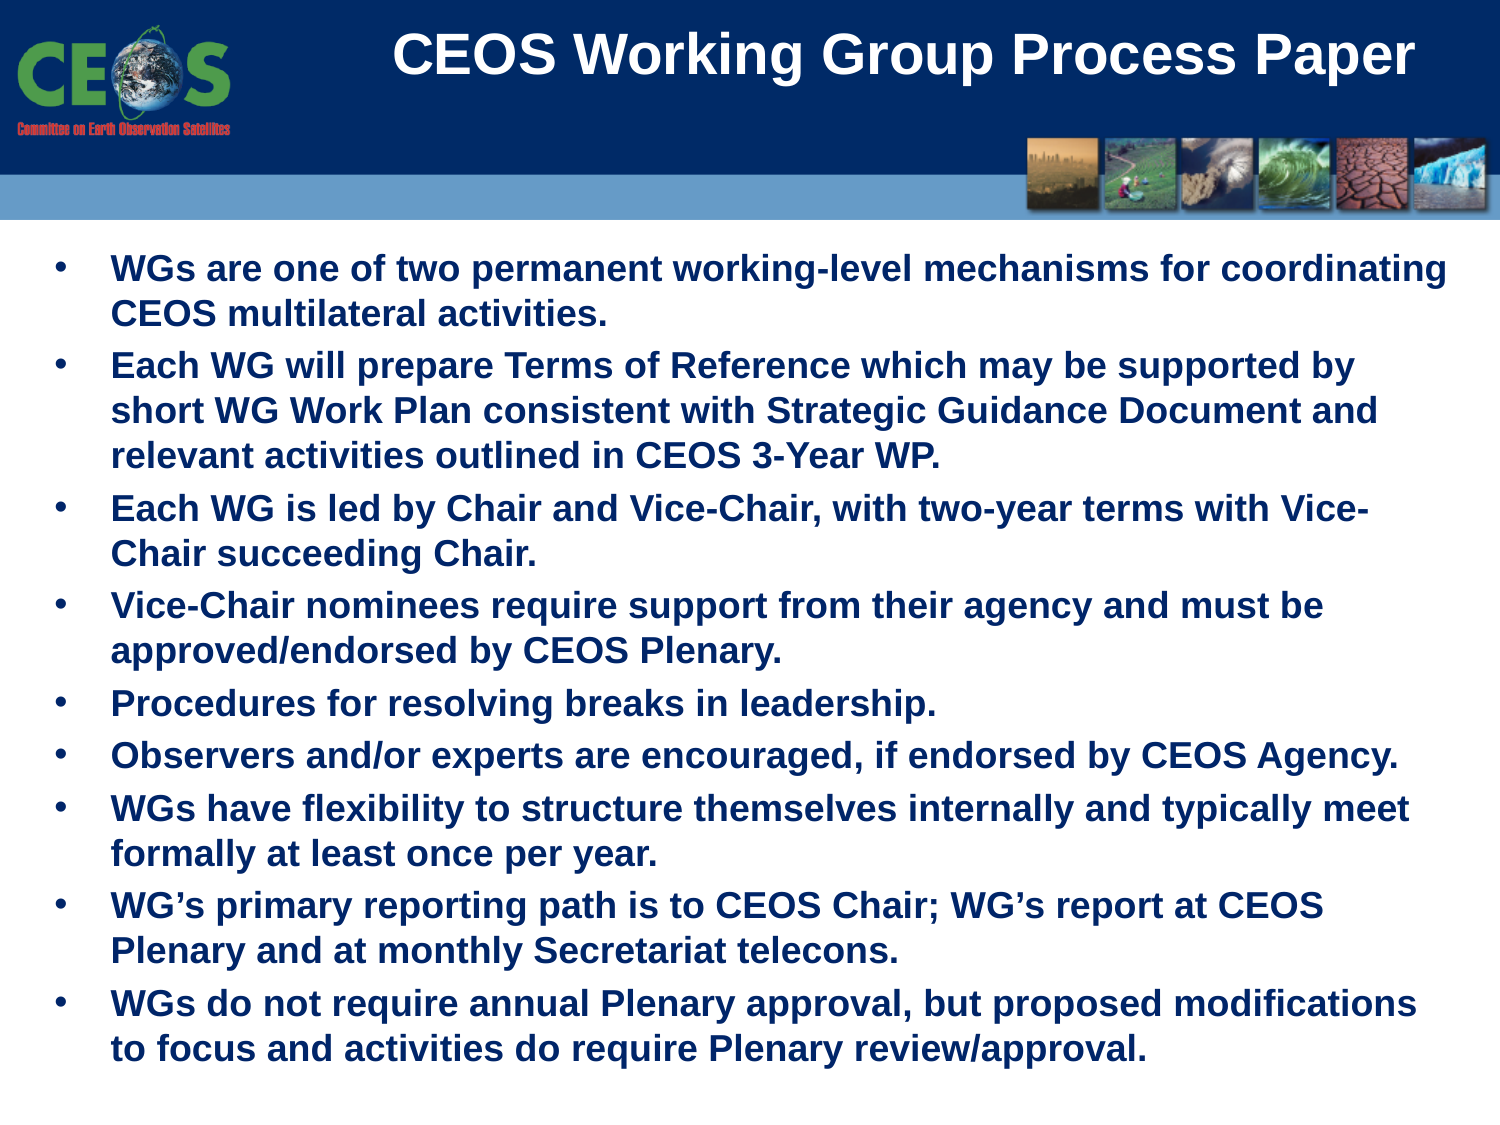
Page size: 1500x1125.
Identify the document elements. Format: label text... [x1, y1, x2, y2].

picture [0, 0, 1500, 220]
list WGs are one of two permanent working-level mechanisms for coordinating CEOS multilateral activities. Each WG will prepare Terms of Reference which may be supported by short WG Work Plan consistent with Strategic Guidance Document and relevant activities outlined in CEOS 3-Year WP. Each WG is led by Chair and Vice-Chair, with two-year terms with Vice-Chair succeeding Chair. Vice-Chair nominees require support from their agency and must be approved/endorsed by CEOS Plenary. Procedures for resolving breaks in leadership. Observers and/or experts are encouraged, if endorsed by CEOS Agency. WGs have flexibility to structure themselves internally and typically meet formally at least once per year. WG’s primary reporting path is to CEOS Chair; WG’s report at CEOS Plenary and at monthly Secretariat telecons. WGs do not require annual Plenary approval, but proposed modifications to focus and activities do require Plenary review/approval. [39, 236, 1465, 1078]
title CEOS Working Group Process Paper [311, 9, 1449, 93]
